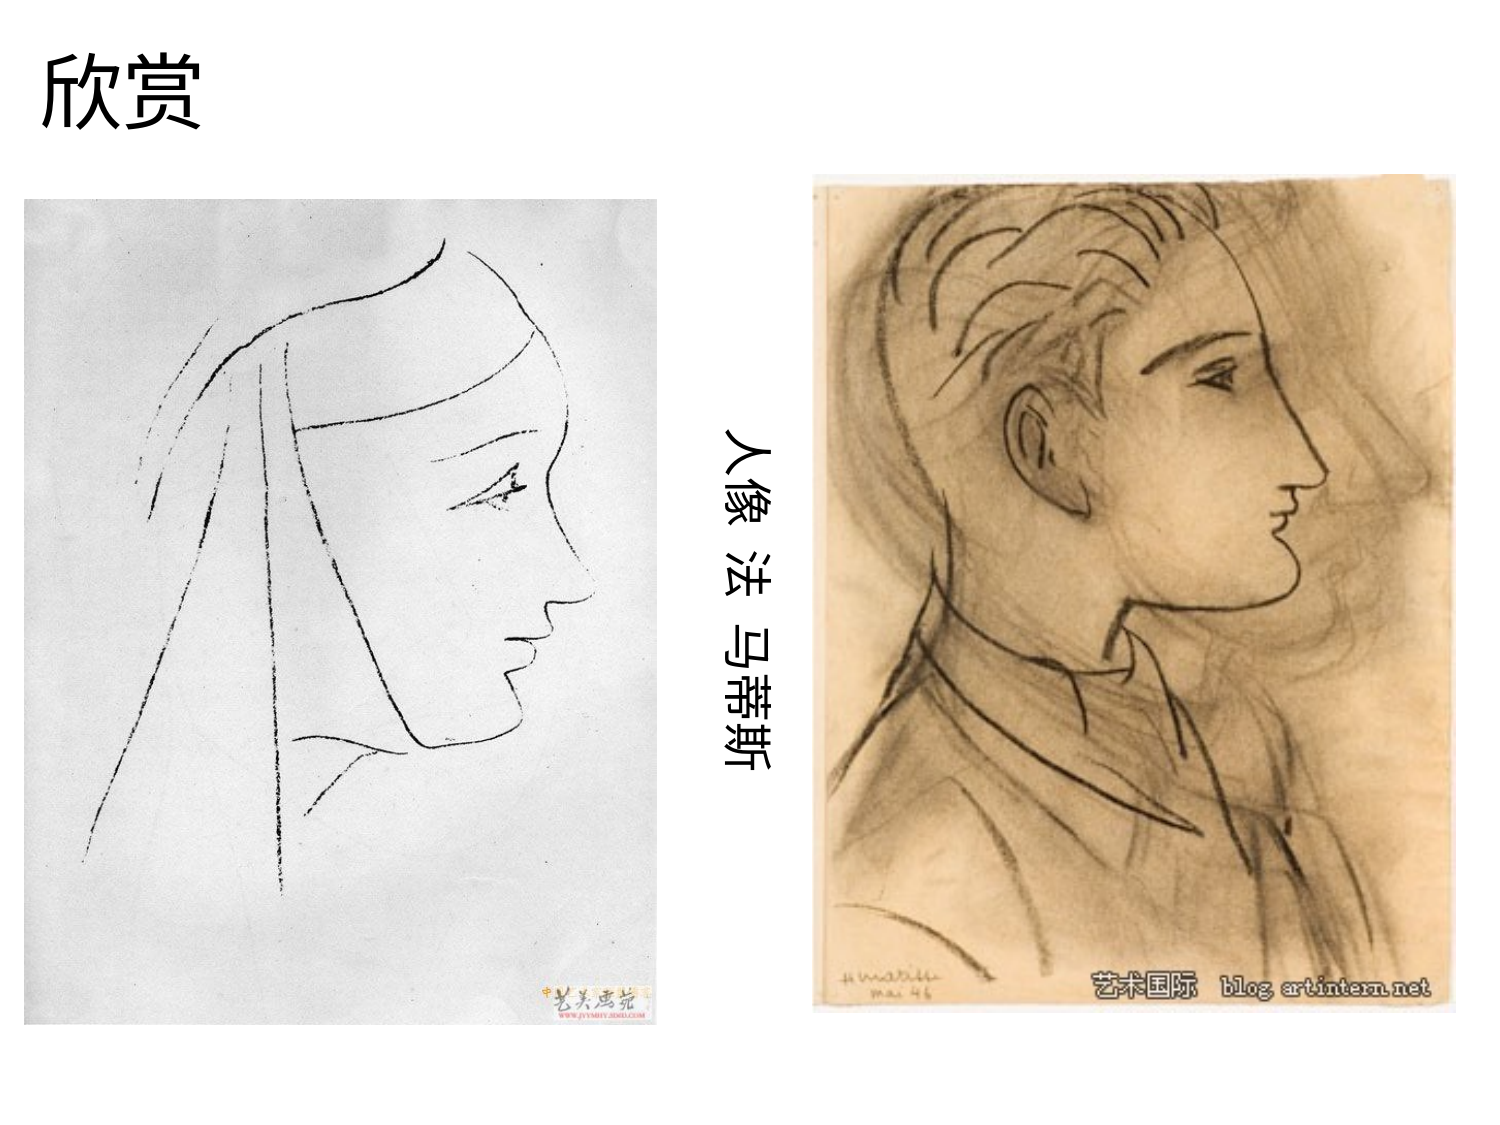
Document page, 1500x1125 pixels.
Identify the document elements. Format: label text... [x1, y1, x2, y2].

title 欣赏 [24, 37, 263, 143]
picture [812, 174, 1456, 1013]
text_box 人像 法 马蒂斯 [687, 412, 812, 838]
picture [24, 199, 657, 1025]
